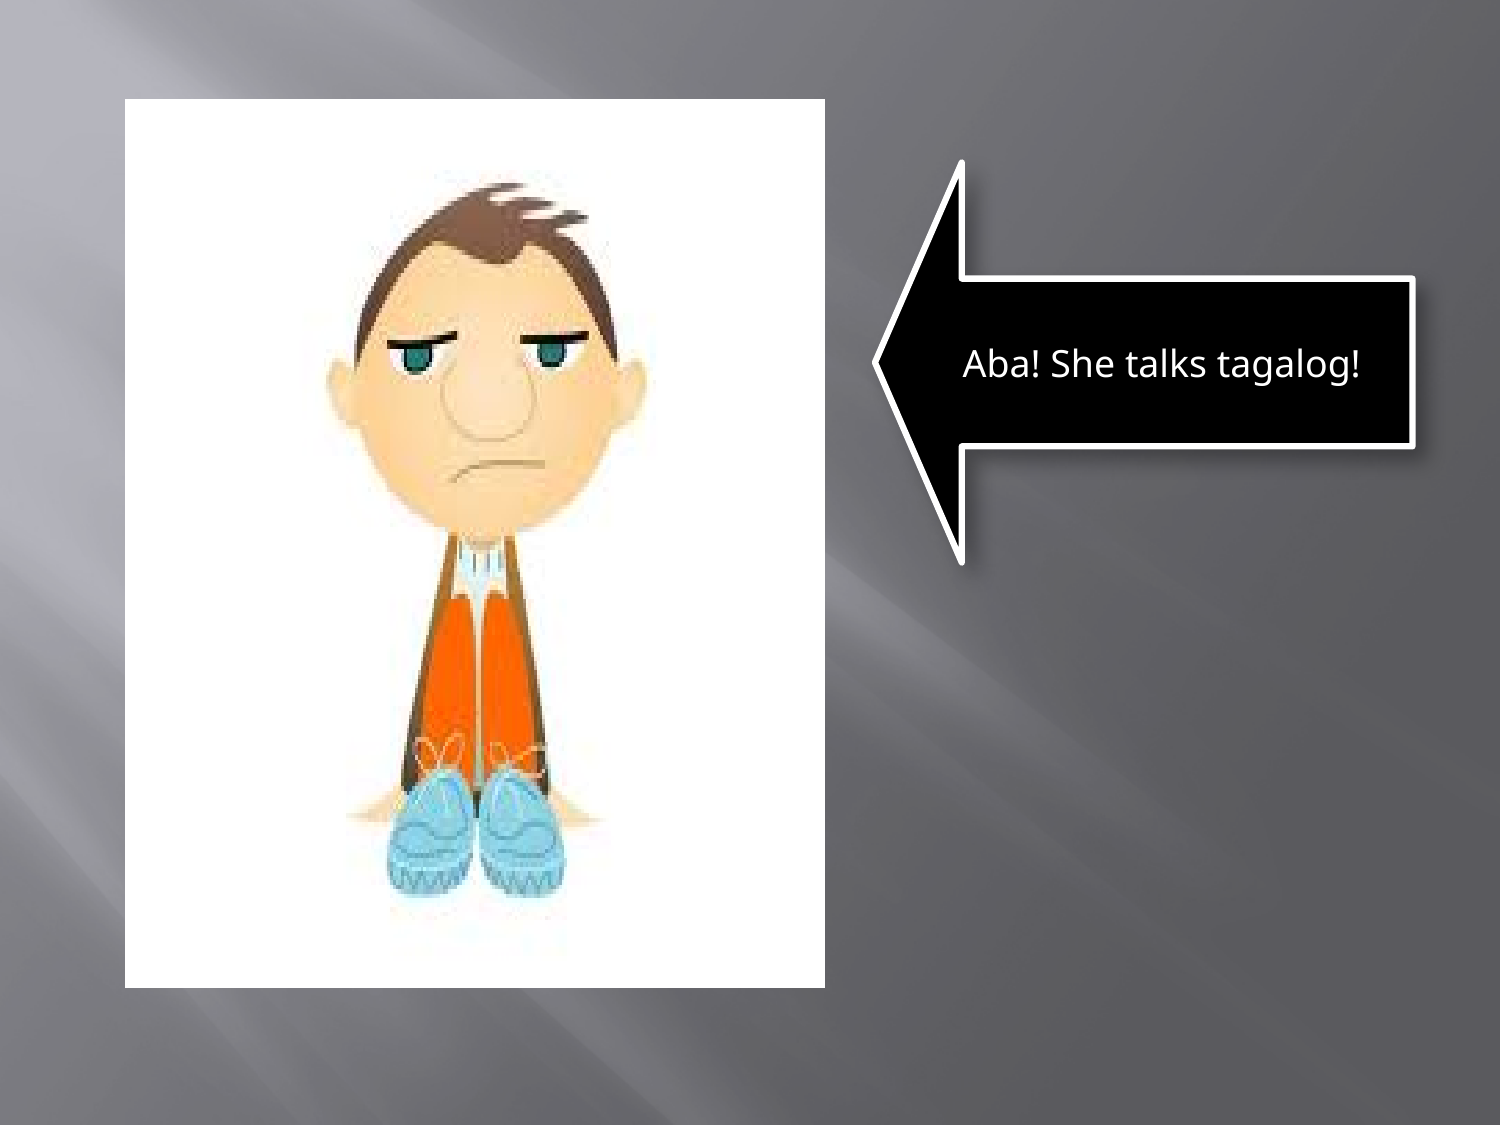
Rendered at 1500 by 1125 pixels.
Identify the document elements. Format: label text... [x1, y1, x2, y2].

picture [124, 99, 826, 988]
text_box Aba! She talks tagalog! [872, 159, 1416, 566]
